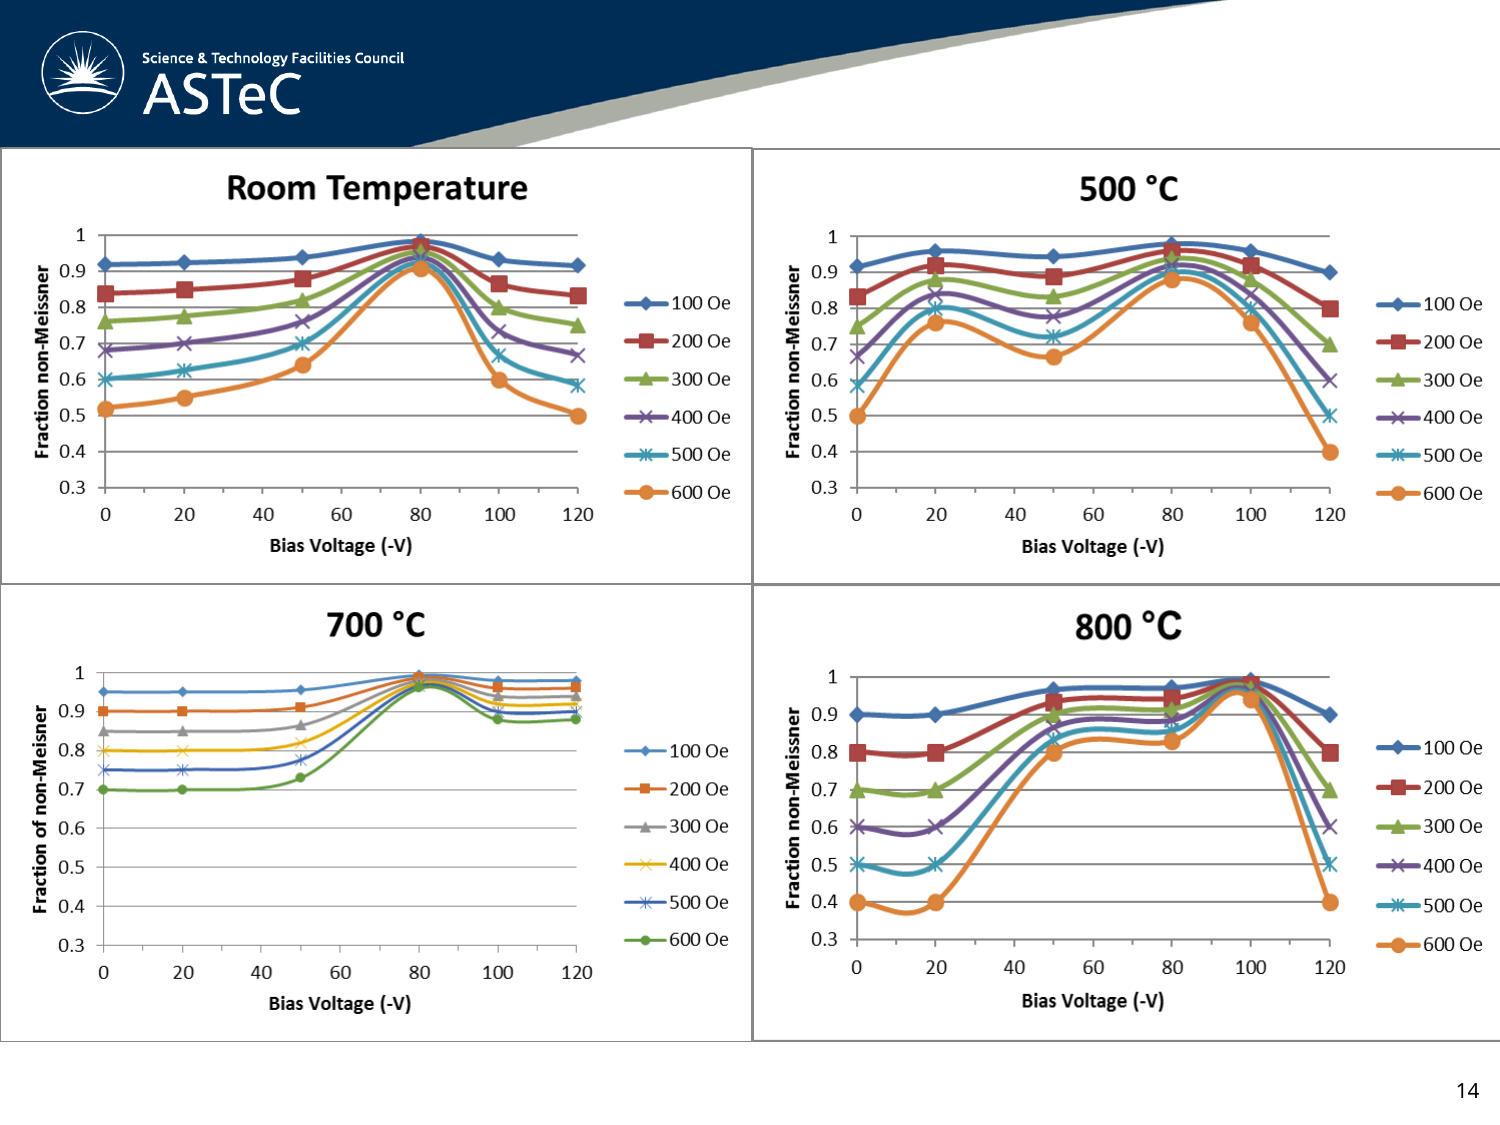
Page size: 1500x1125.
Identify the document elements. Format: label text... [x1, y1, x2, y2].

slide_number 14 [1143, 1070, 1495, 1103]
picture [0, 0, 1500, 1043]
